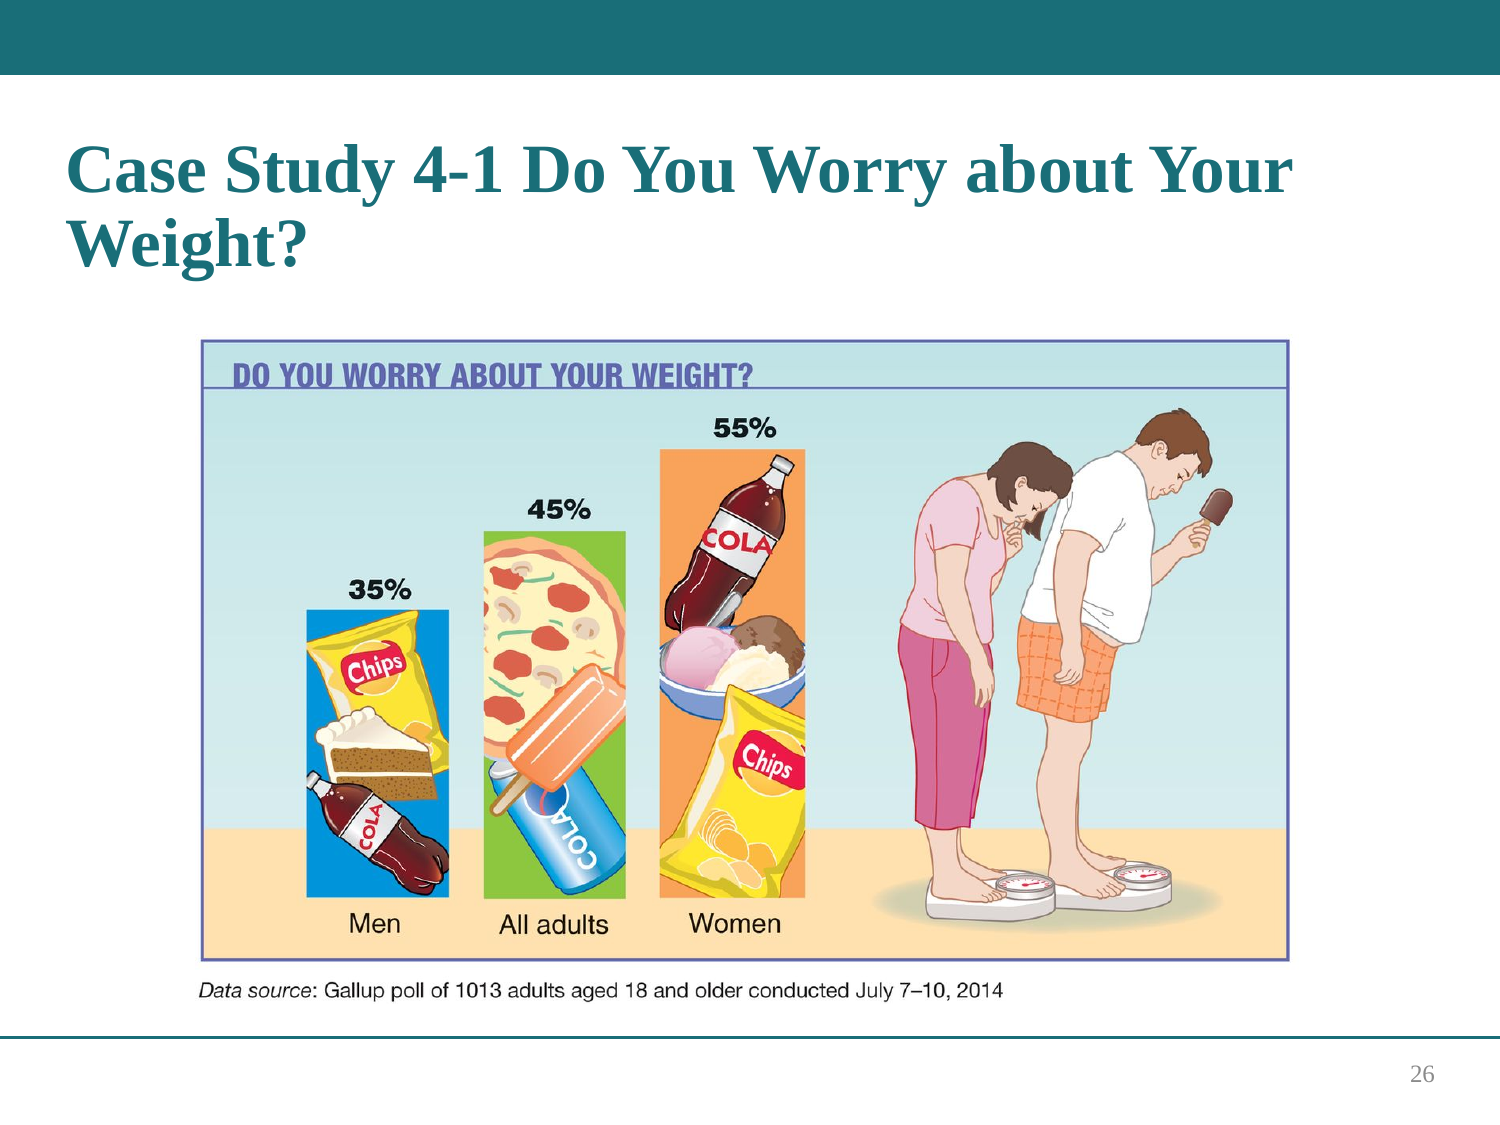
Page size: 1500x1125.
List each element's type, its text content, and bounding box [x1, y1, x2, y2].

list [195, 334, 1305, 1004]
slide_number 26 [1059, 1042, 1450, 1103]
title Case Study 4-1 Do You Worry about Your Weight? [50, 125, 1450, 291]
